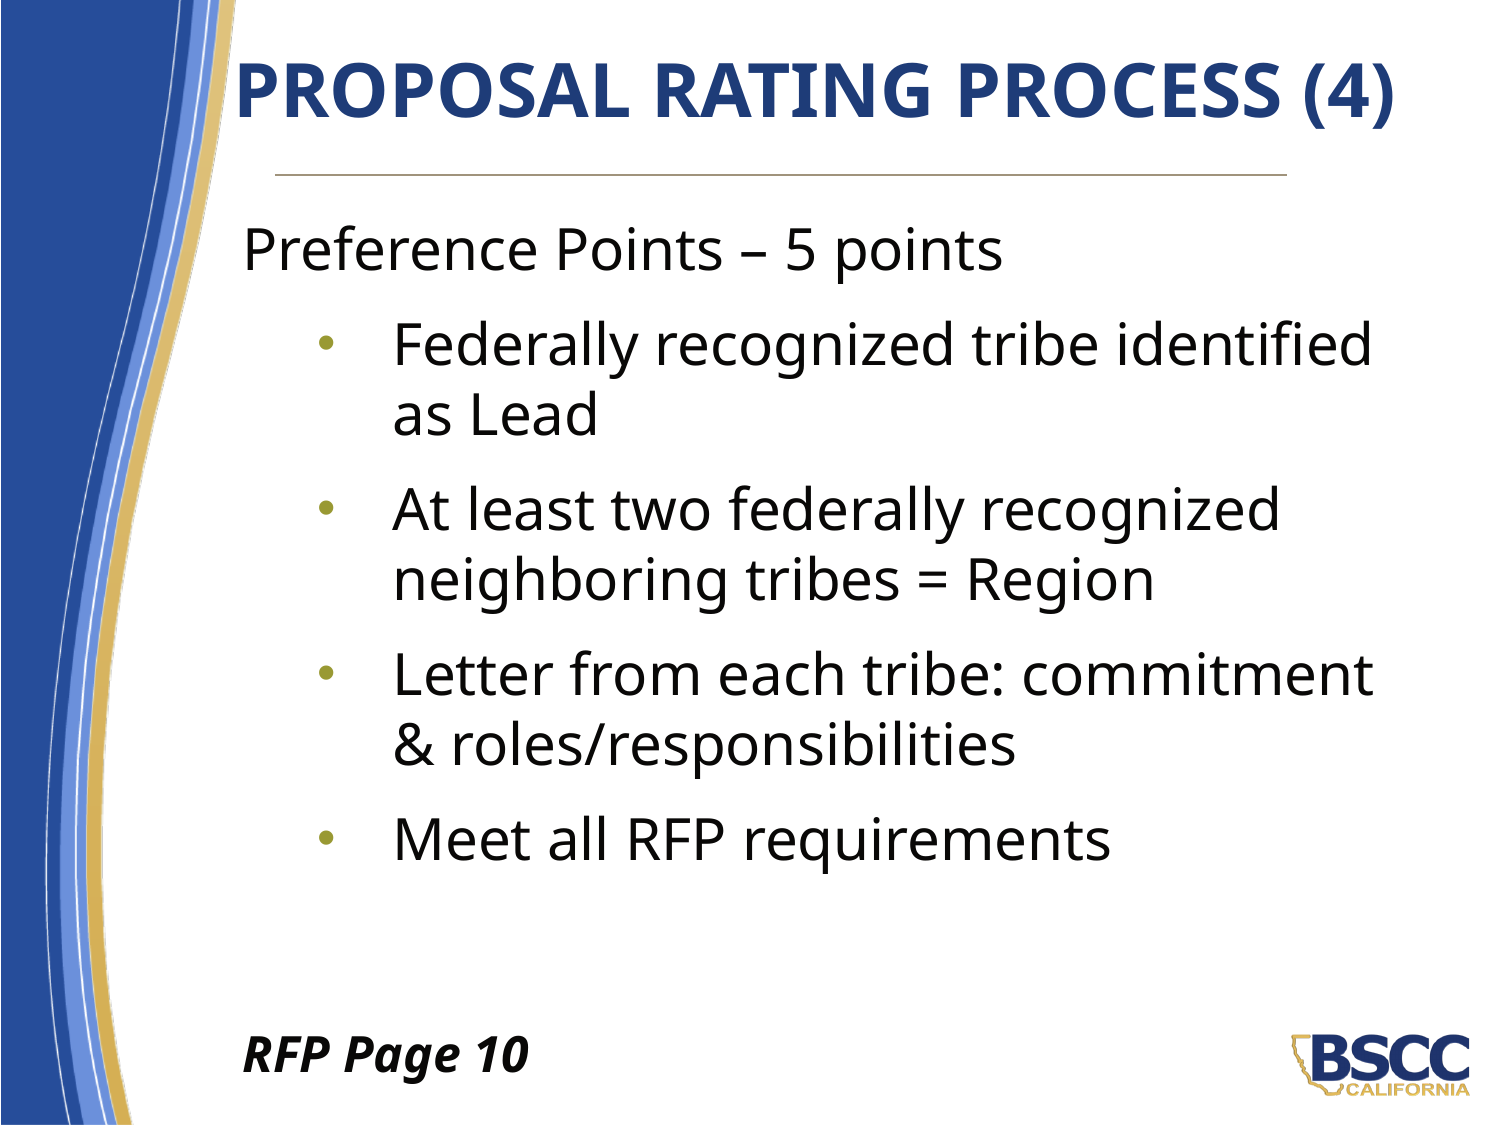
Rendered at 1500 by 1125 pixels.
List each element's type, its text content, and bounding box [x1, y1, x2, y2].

title Proposal Rating Process (4) [137, 0, 1428, 176]
list Preference Points – 5 points Federally recognized tribe identified as Lead At least two federally recognized neighboring tribes = Region Letter from each tribe: commitment & roles/responsibilities Meet all RFP requirements RFP Page 10 [227, 176, 1413, 1078]
picture [1, 0, 242, 1124]
picture [1290, 1034, 1470, 1097]
